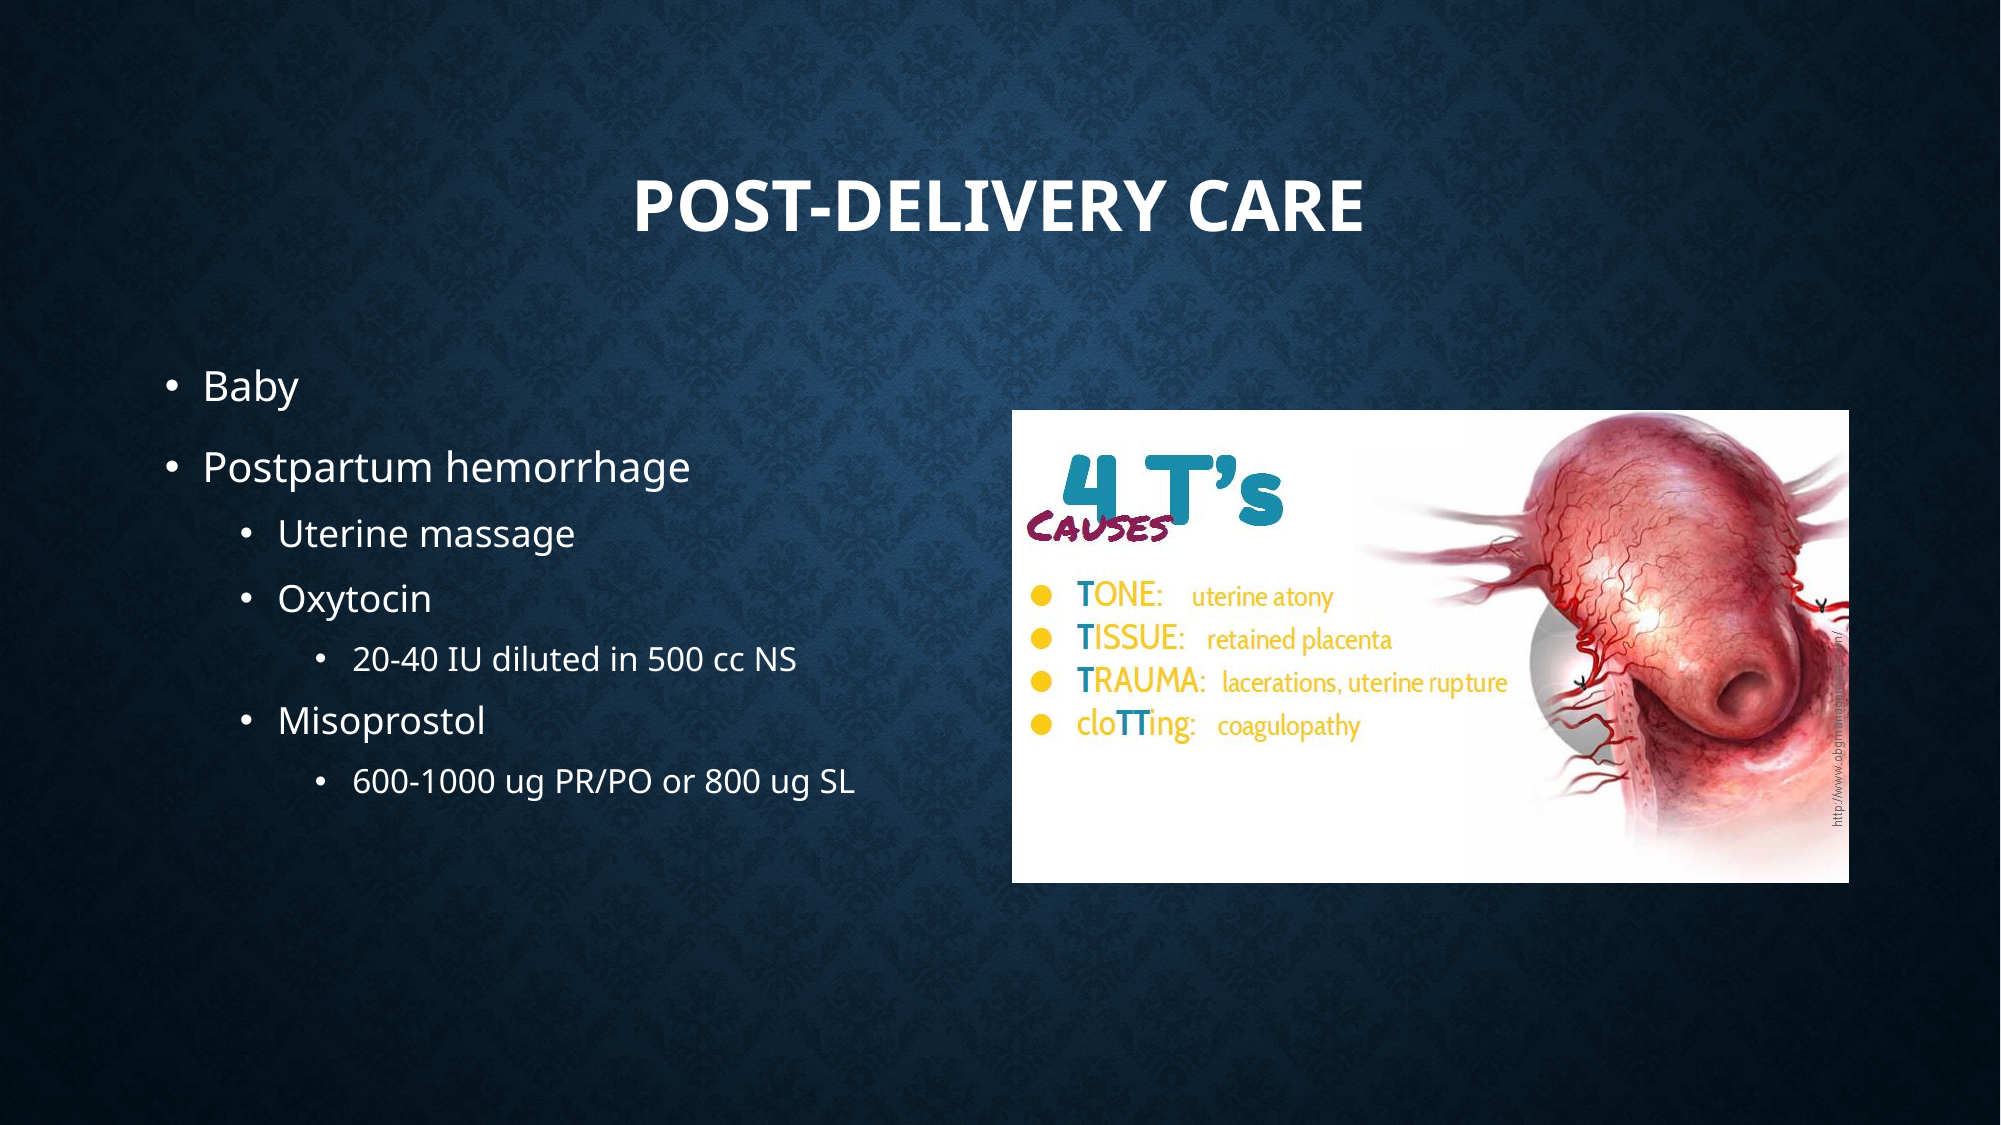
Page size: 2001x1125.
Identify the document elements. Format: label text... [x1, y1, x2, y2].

list Baby Postpartum hemorrhage Uterine massage Oxytocin 20-40 IU diluted in 500 cc NS Misoprostol 600-1000 ug PR/PO or 800 ug SL [149, 342, 988, 950]
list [1012, 409, 1849, 883]
title Post-Delivery Care [149, 99, 1849, 318]
